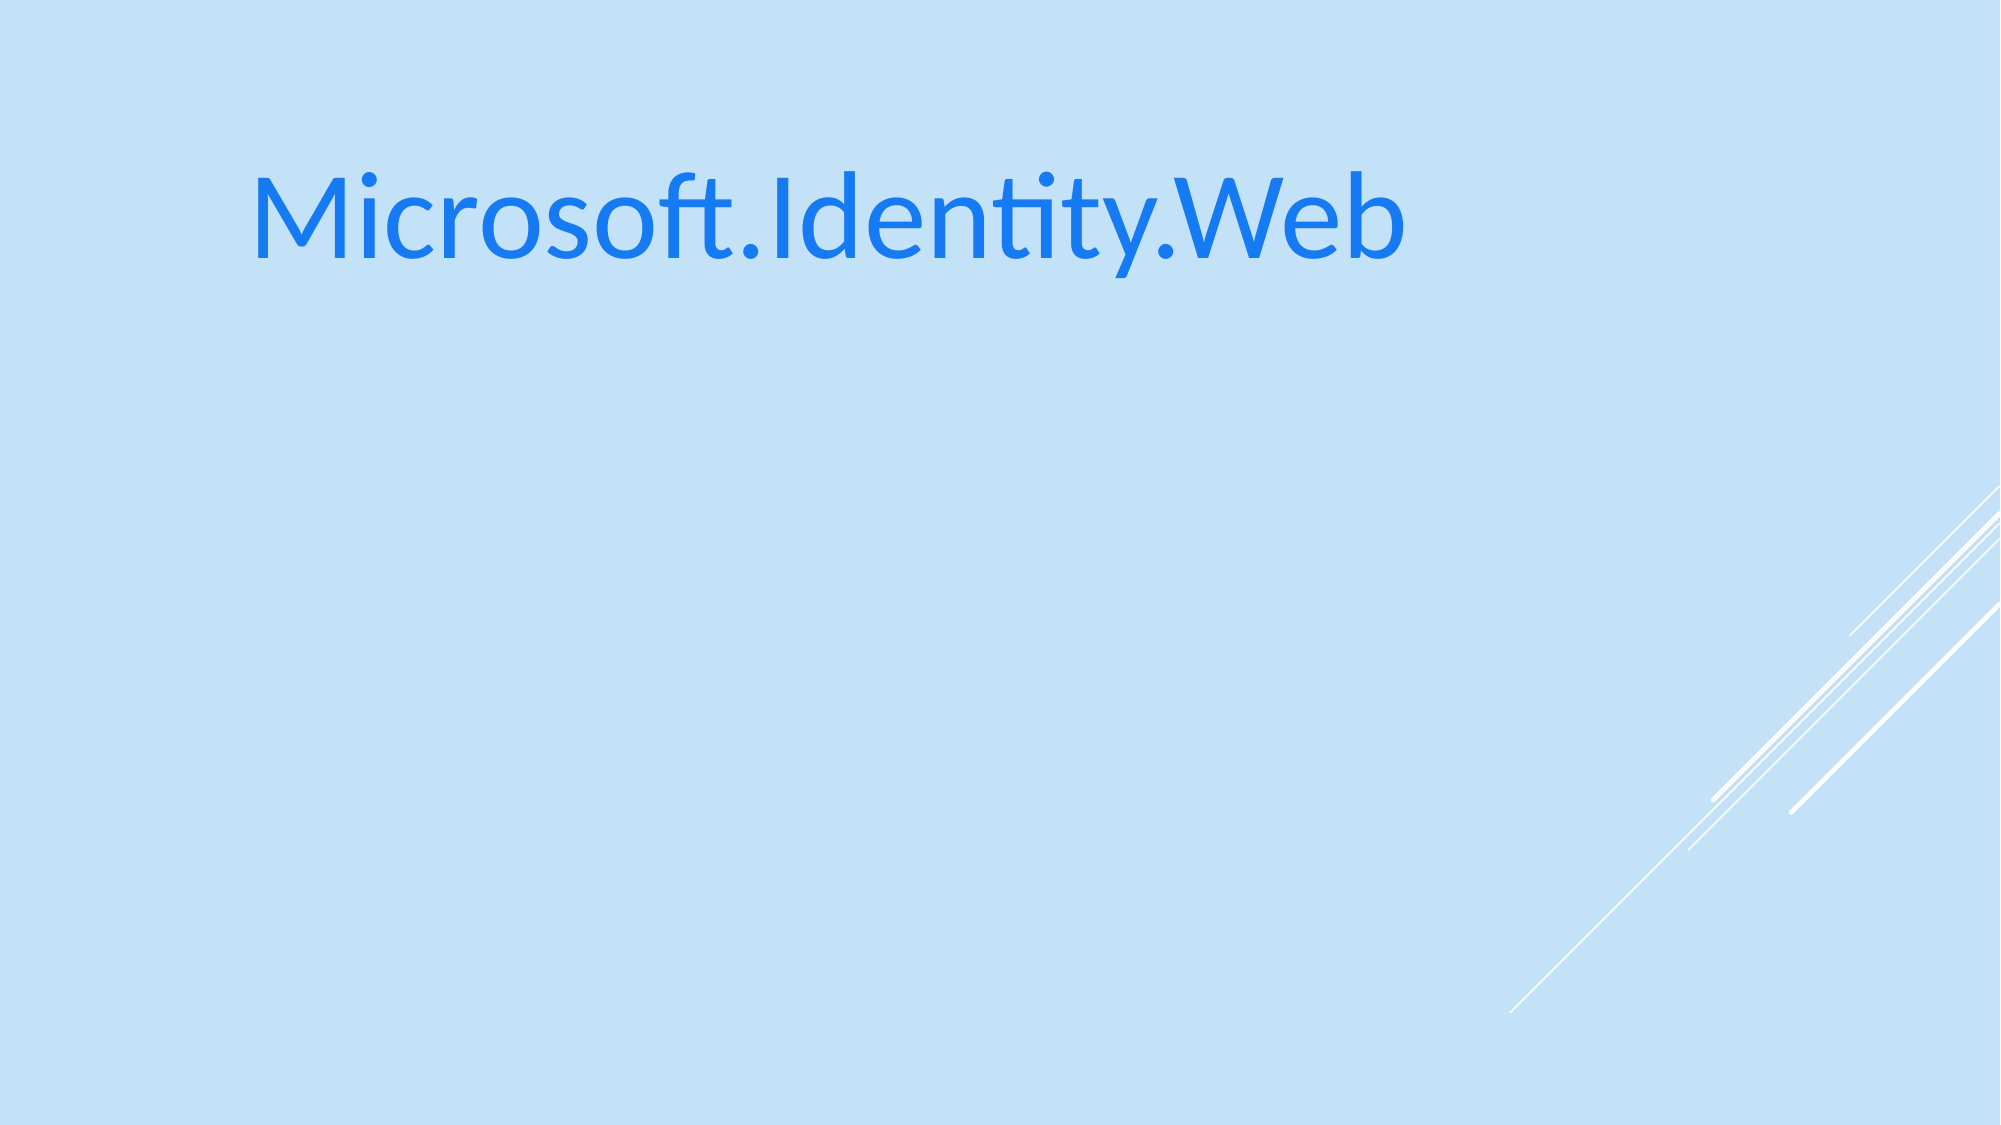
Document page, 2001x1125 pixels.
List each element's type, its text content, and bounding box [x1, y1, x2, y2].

text_box Microsoft.Identity.Web [233, 126, 1675, 392]
